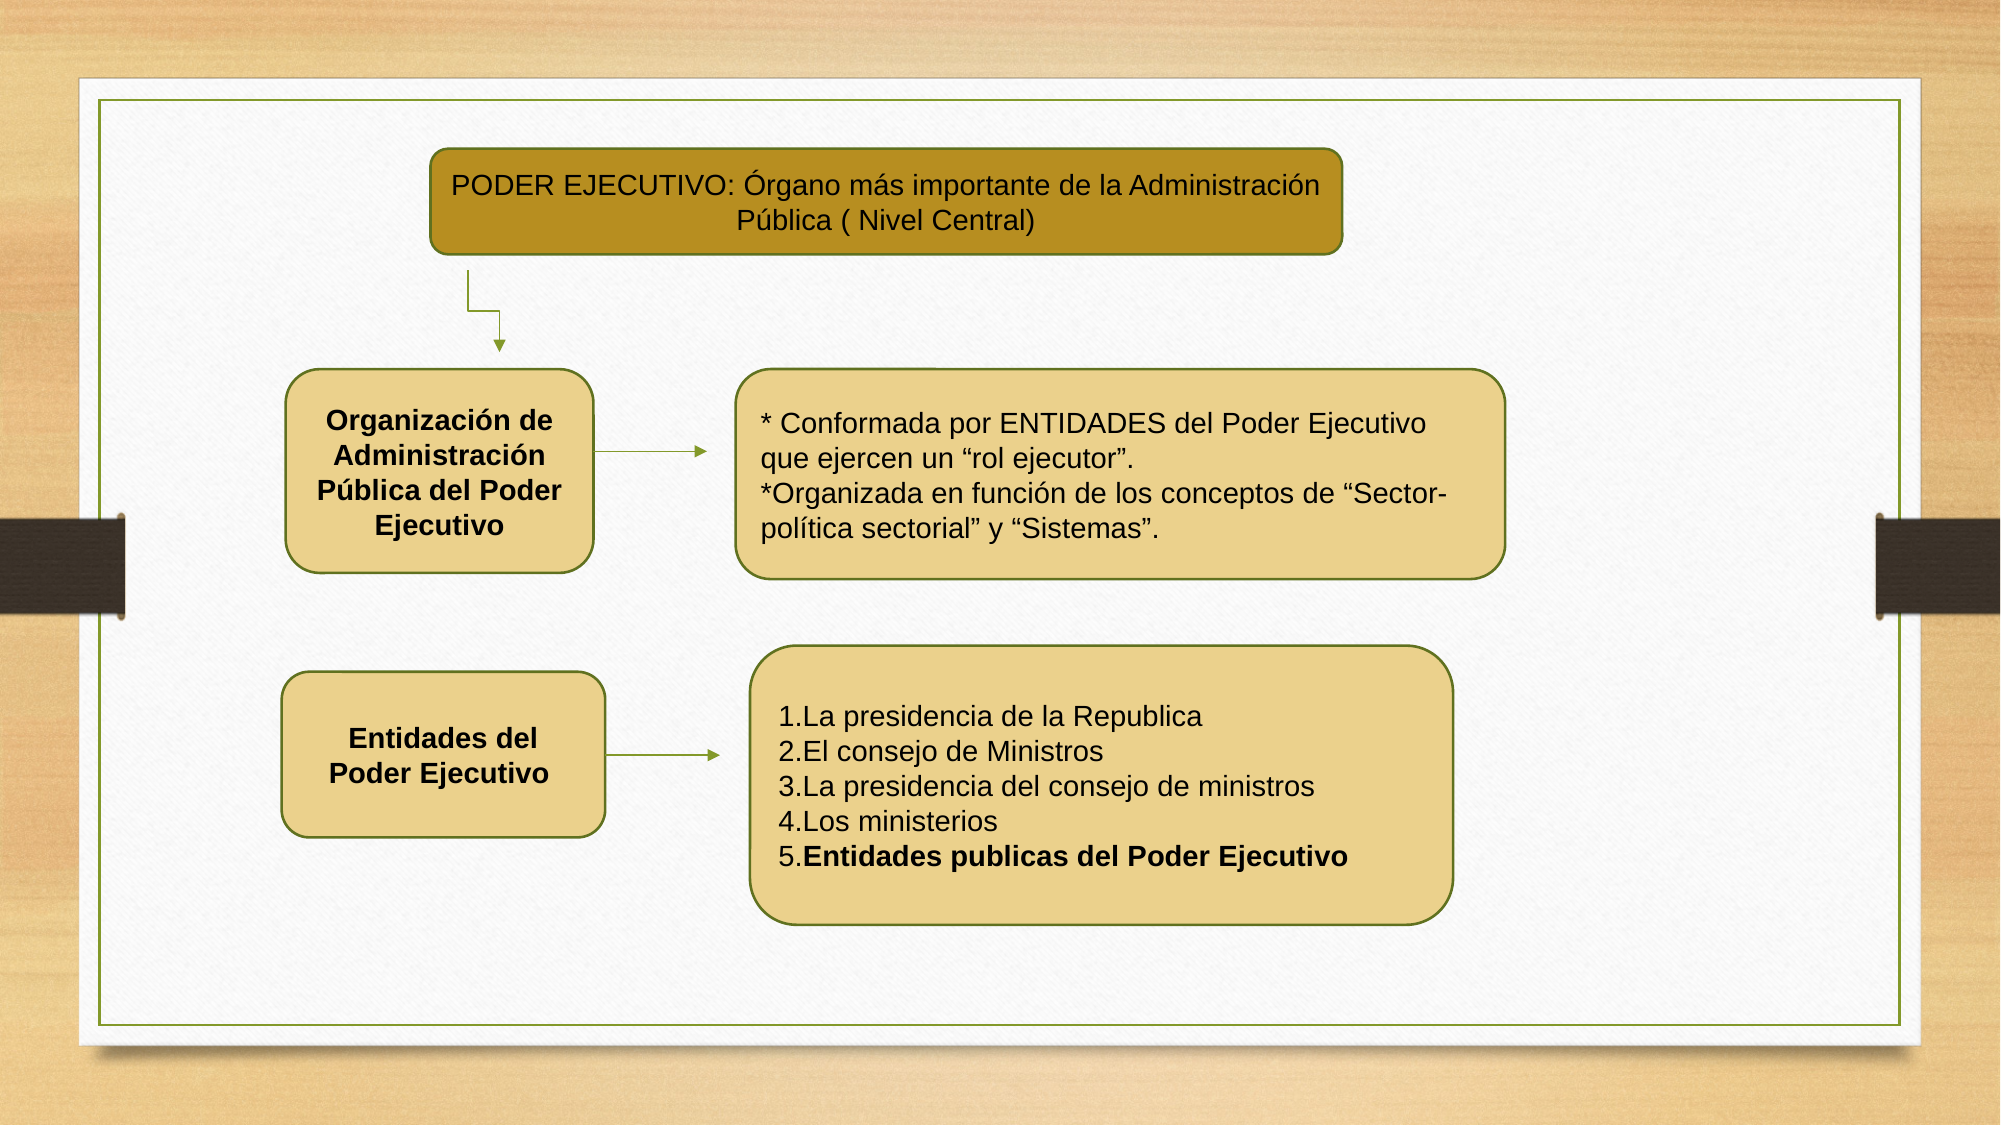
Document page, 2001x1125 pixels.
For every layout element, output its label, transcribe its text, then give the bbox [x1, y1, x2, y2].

text_box Entidades del Poder Ejecutivo [280, 670, 607, 839]
text_box Organización de Administración Pública del Poder Ejecutivo [284, 367, 595, 575]
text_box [442, 295, 526, 327]
picture [0, 0, 2001, 1125]
text_box 1.La presidencia de la Republica 2.El consejo de Ministros 3.La presidencia del consejo de ministros 4.Los ministerios 5.Entidades publicas del Poder Ejecutivo [748, 644, 1455, 927]
text_box PODER EJECUTIVO: Órgano más importante de la Administración Pública ( Nivel Central) [429, 147, 1344, 256]
text_box * Conformada por ENTIDADES del Poder Ejecutivo que ejercen un “rol ejecutor”. *Organizada en función de los conceptos de “Sector-política sectorial” y “Sistemas”. [734, 367, 1507, 581]
